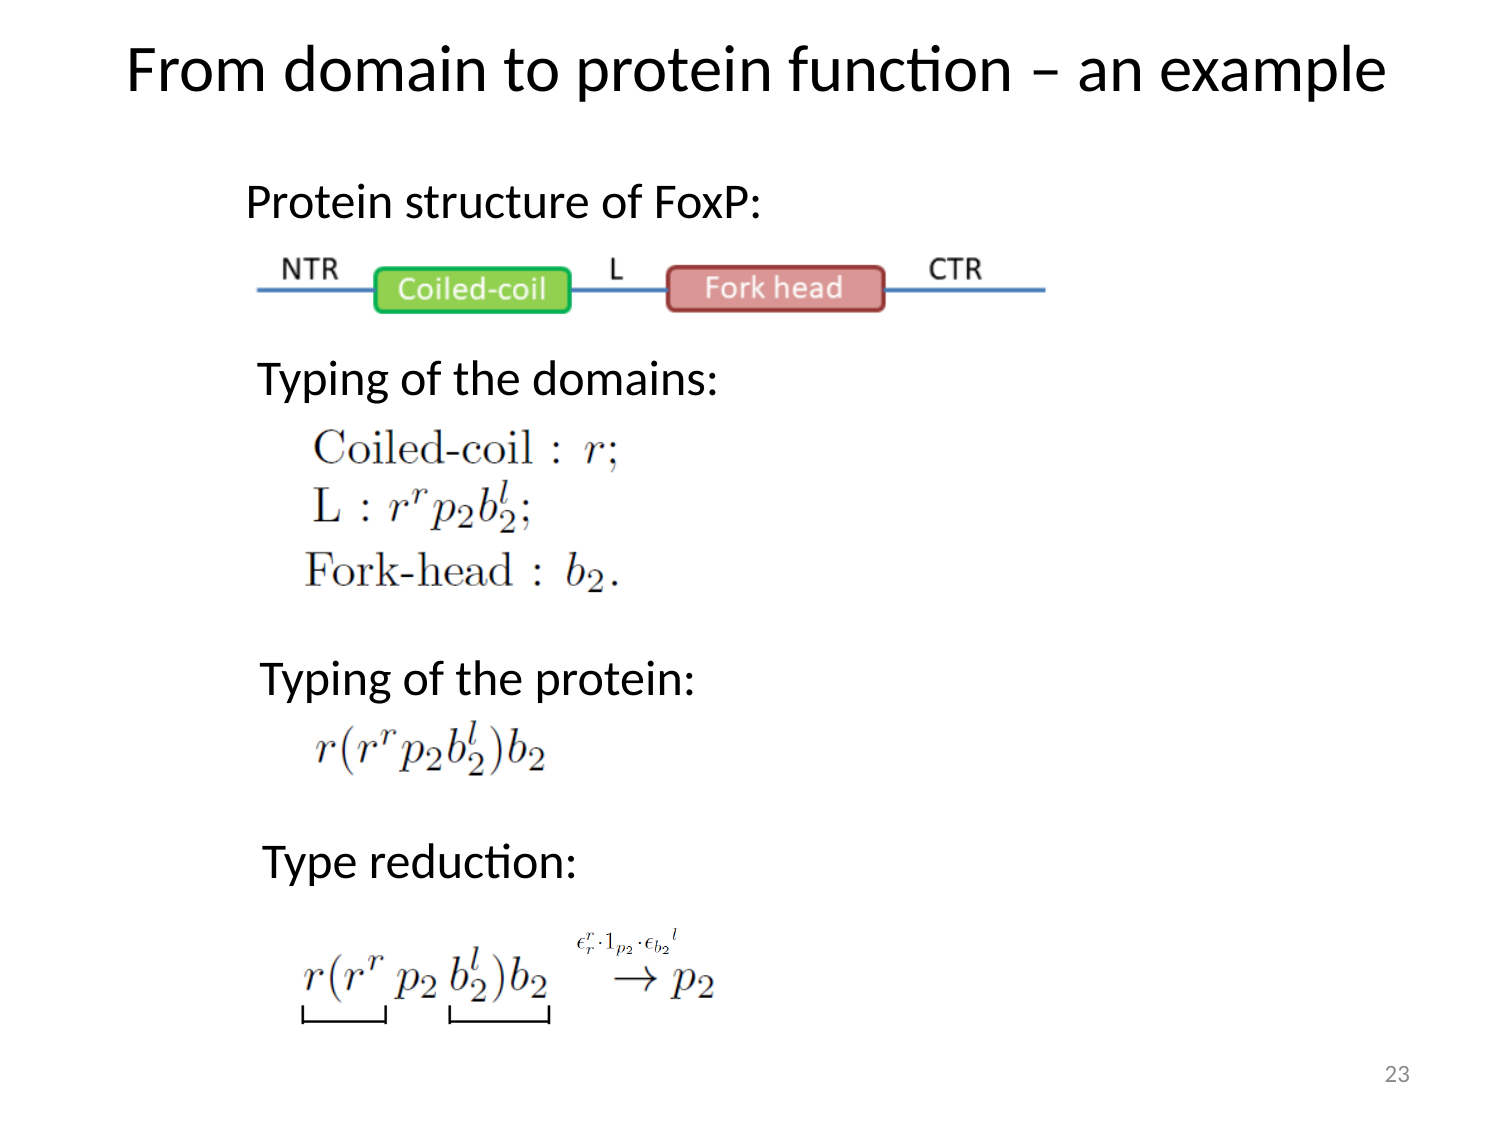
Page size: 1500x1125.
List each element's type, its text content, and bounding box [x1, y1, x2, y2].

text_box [244, 637, 930, 781]
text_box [246, 820, 932, 1047]
picture [241, 206, 1071, 367]
text_box From domain to protein function – an example [112, 17, 1500, 113]
slide_number 23 [1074, 1042, 1425, 1103]
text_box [241, 337, 927, 606]
text_box Protein structure of FoxP: [230, 160, 916, 236]
